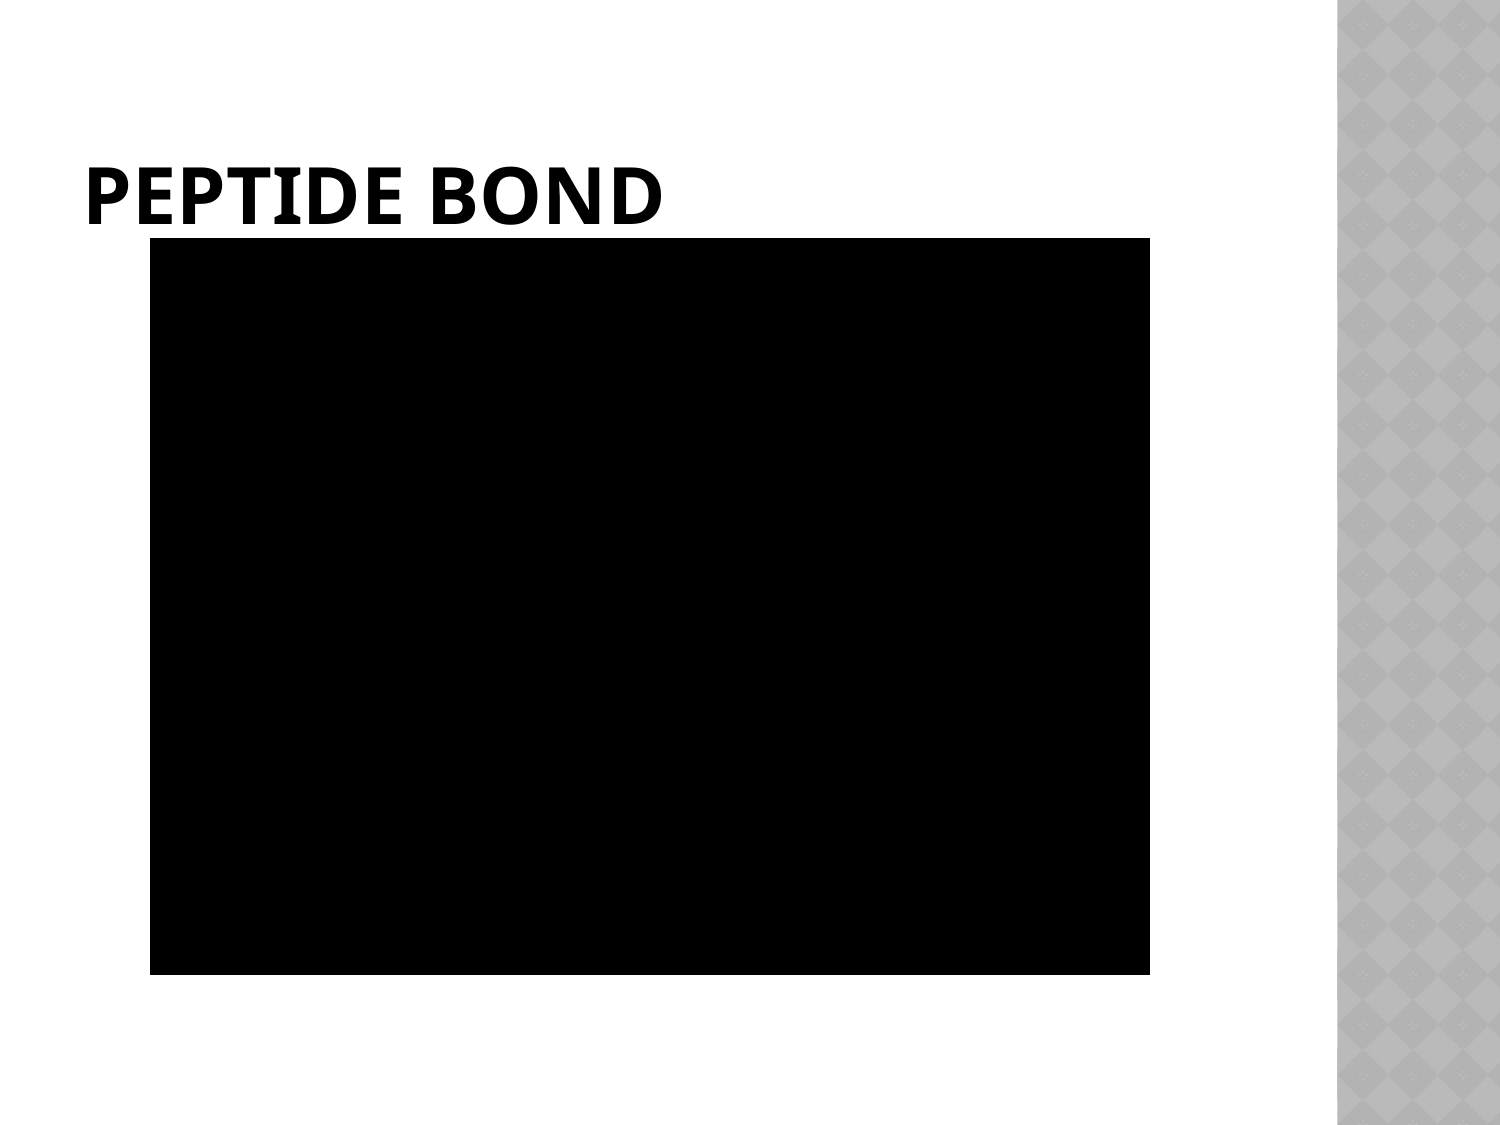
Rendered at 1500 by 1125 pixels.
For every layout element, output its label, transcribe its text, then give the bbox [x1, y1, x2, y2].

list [149, 237, 1151, 976]
text_box [1337, 0, 1500, 1125]
title Peptide bond [75, 52, 1263, 240]
